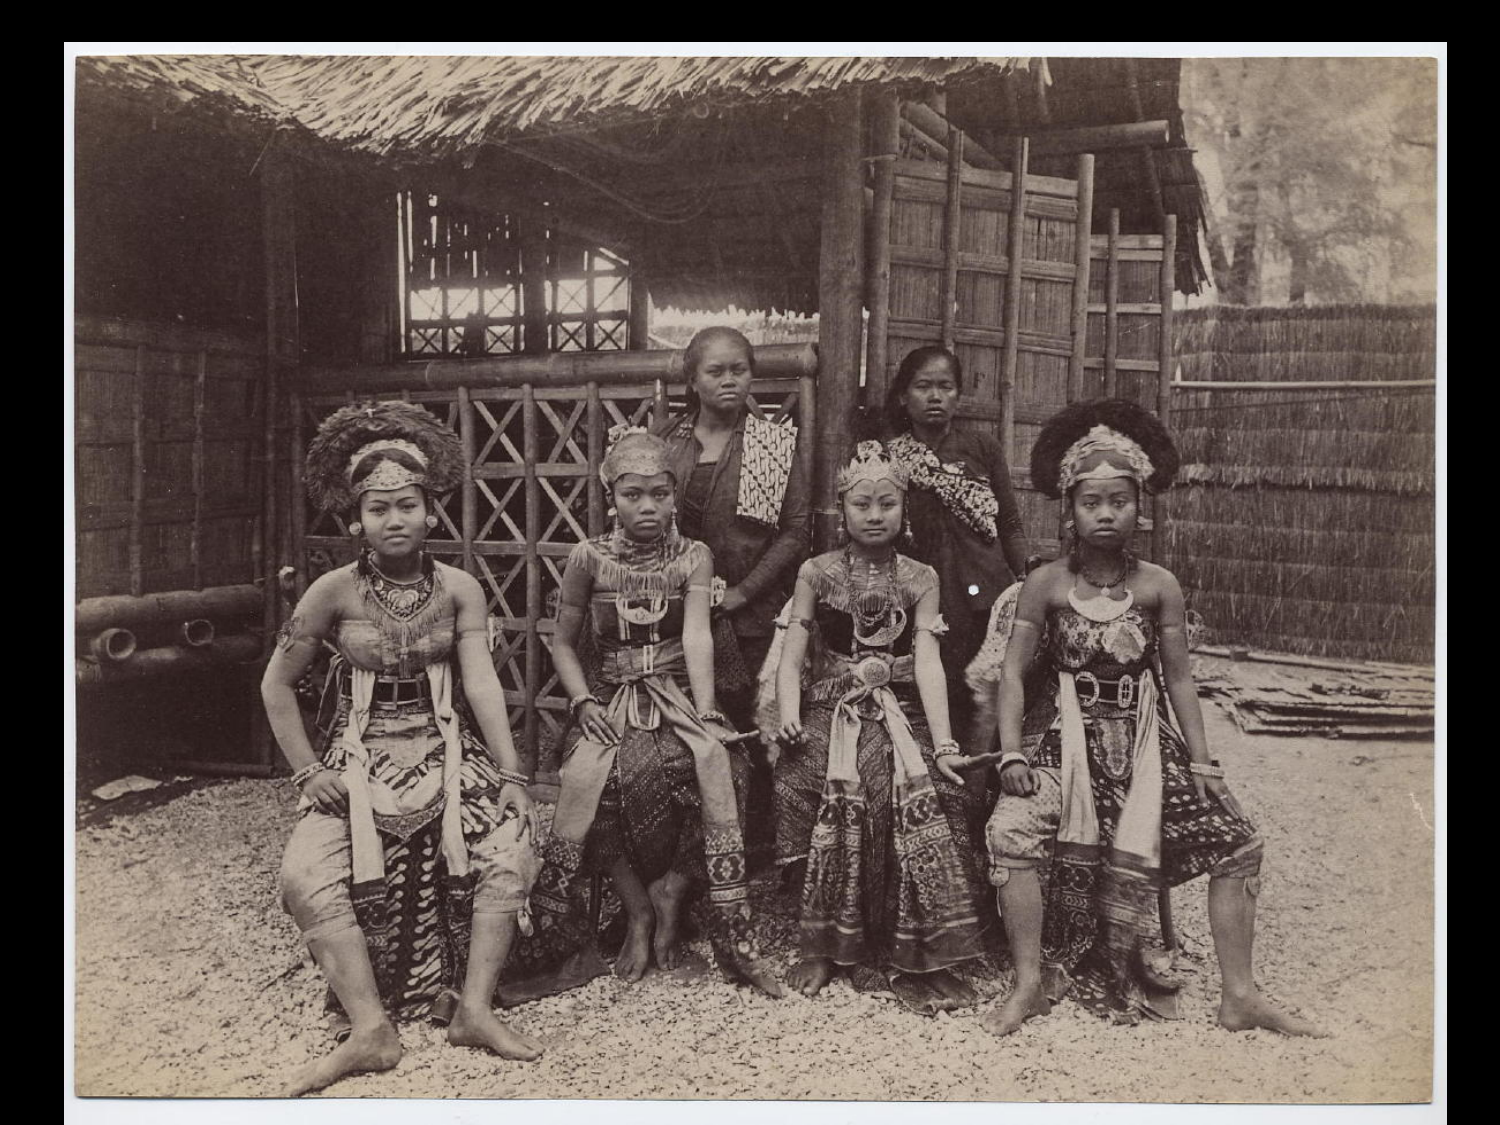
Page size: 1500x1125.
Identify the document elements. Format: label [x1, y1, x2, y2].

list [64, 42, 1448, 1125]
